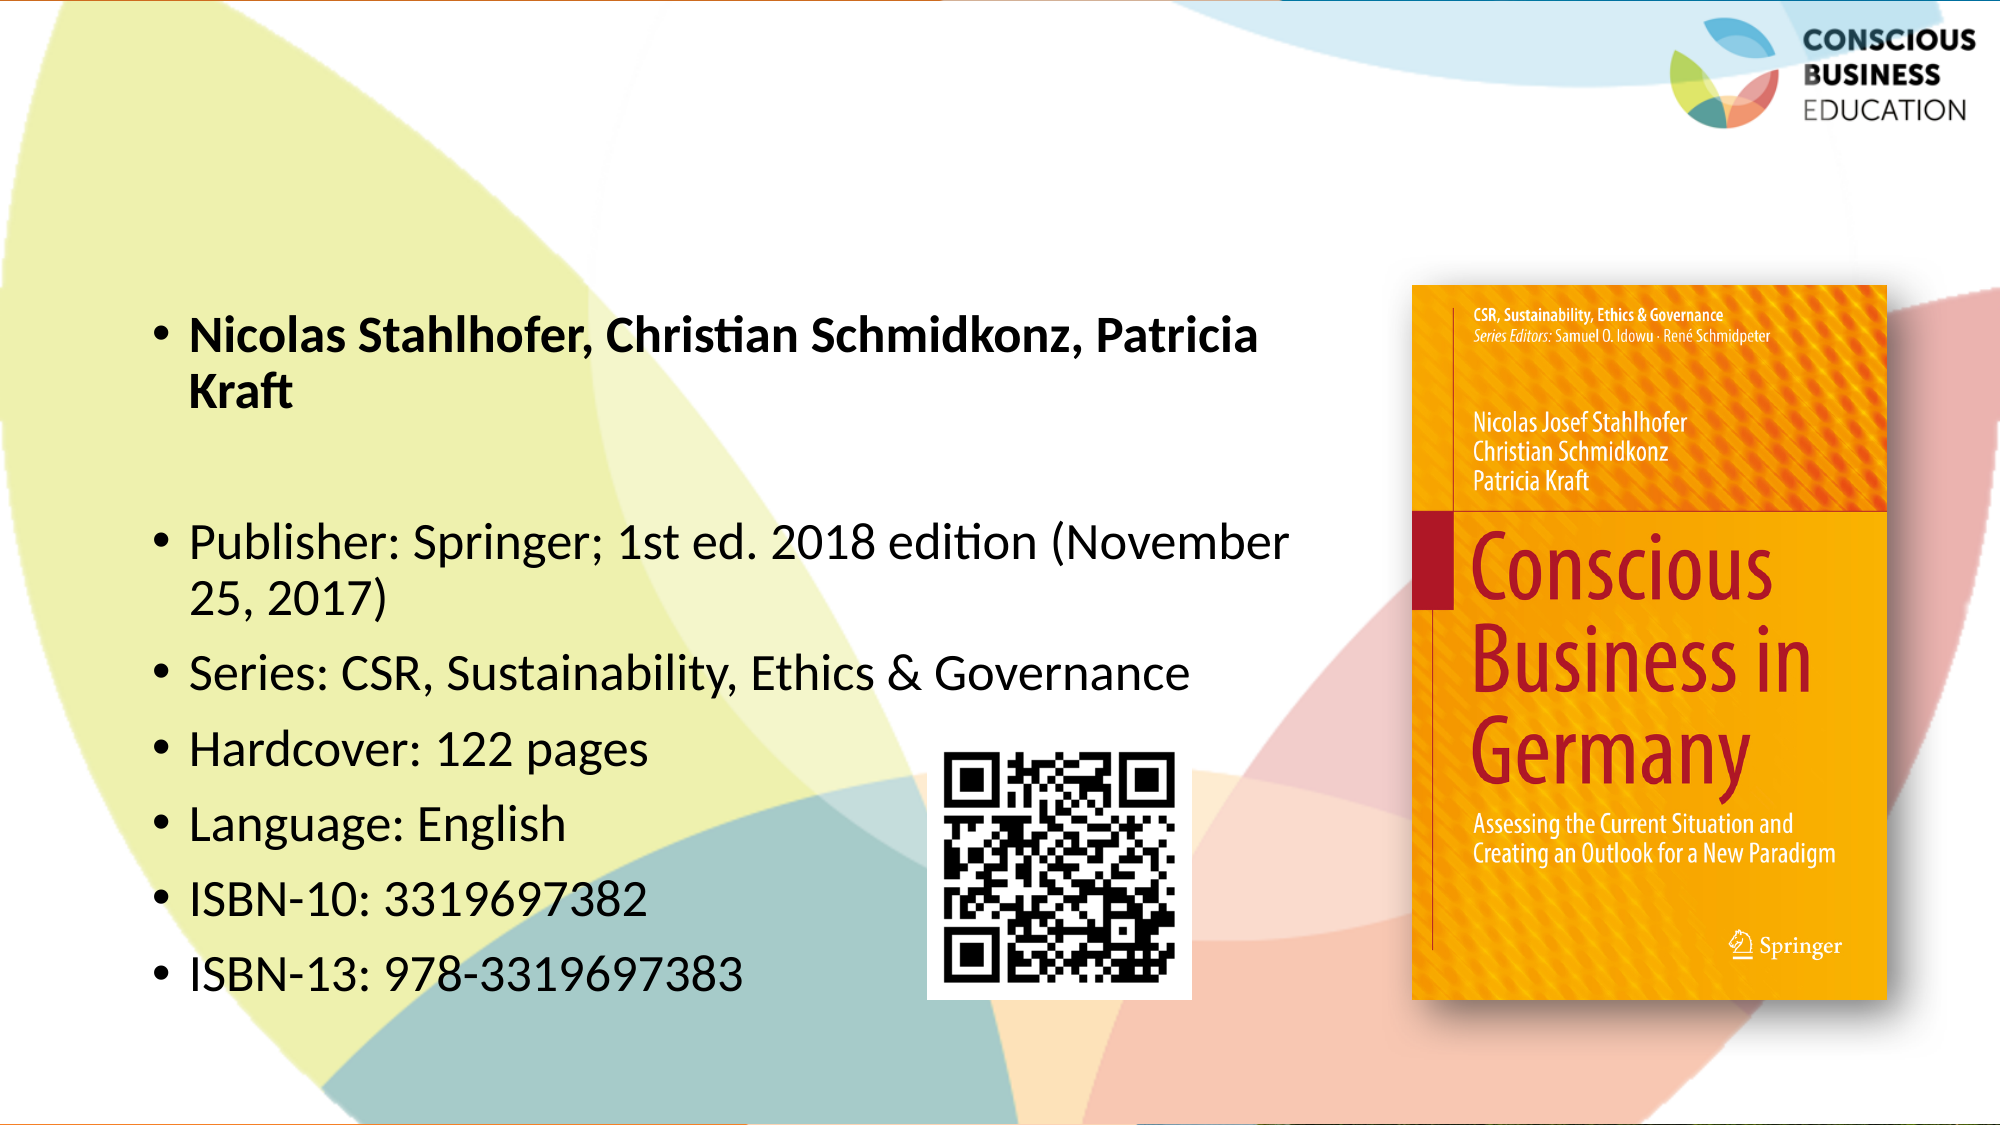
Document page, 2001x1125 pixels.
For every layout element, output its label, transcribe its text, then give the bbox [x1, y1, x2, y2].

list Nicolas Stahlhofer, Christian Schmidkonz, Patricia Kraft Publisher: Springer; 1st ed. 2018 edition (November 25, 2017) Series: CSR, Sustainability, Ethics & Governance Hardcover: 122 pages Language: English ISBN-10: 3319697382 ISBN-13: 978-3319697383 [137, 299, 1377, 1014]
slide_number 30 [1412, 1042, 1863, 1103]
picture [0, 0, 2000, 1125]
